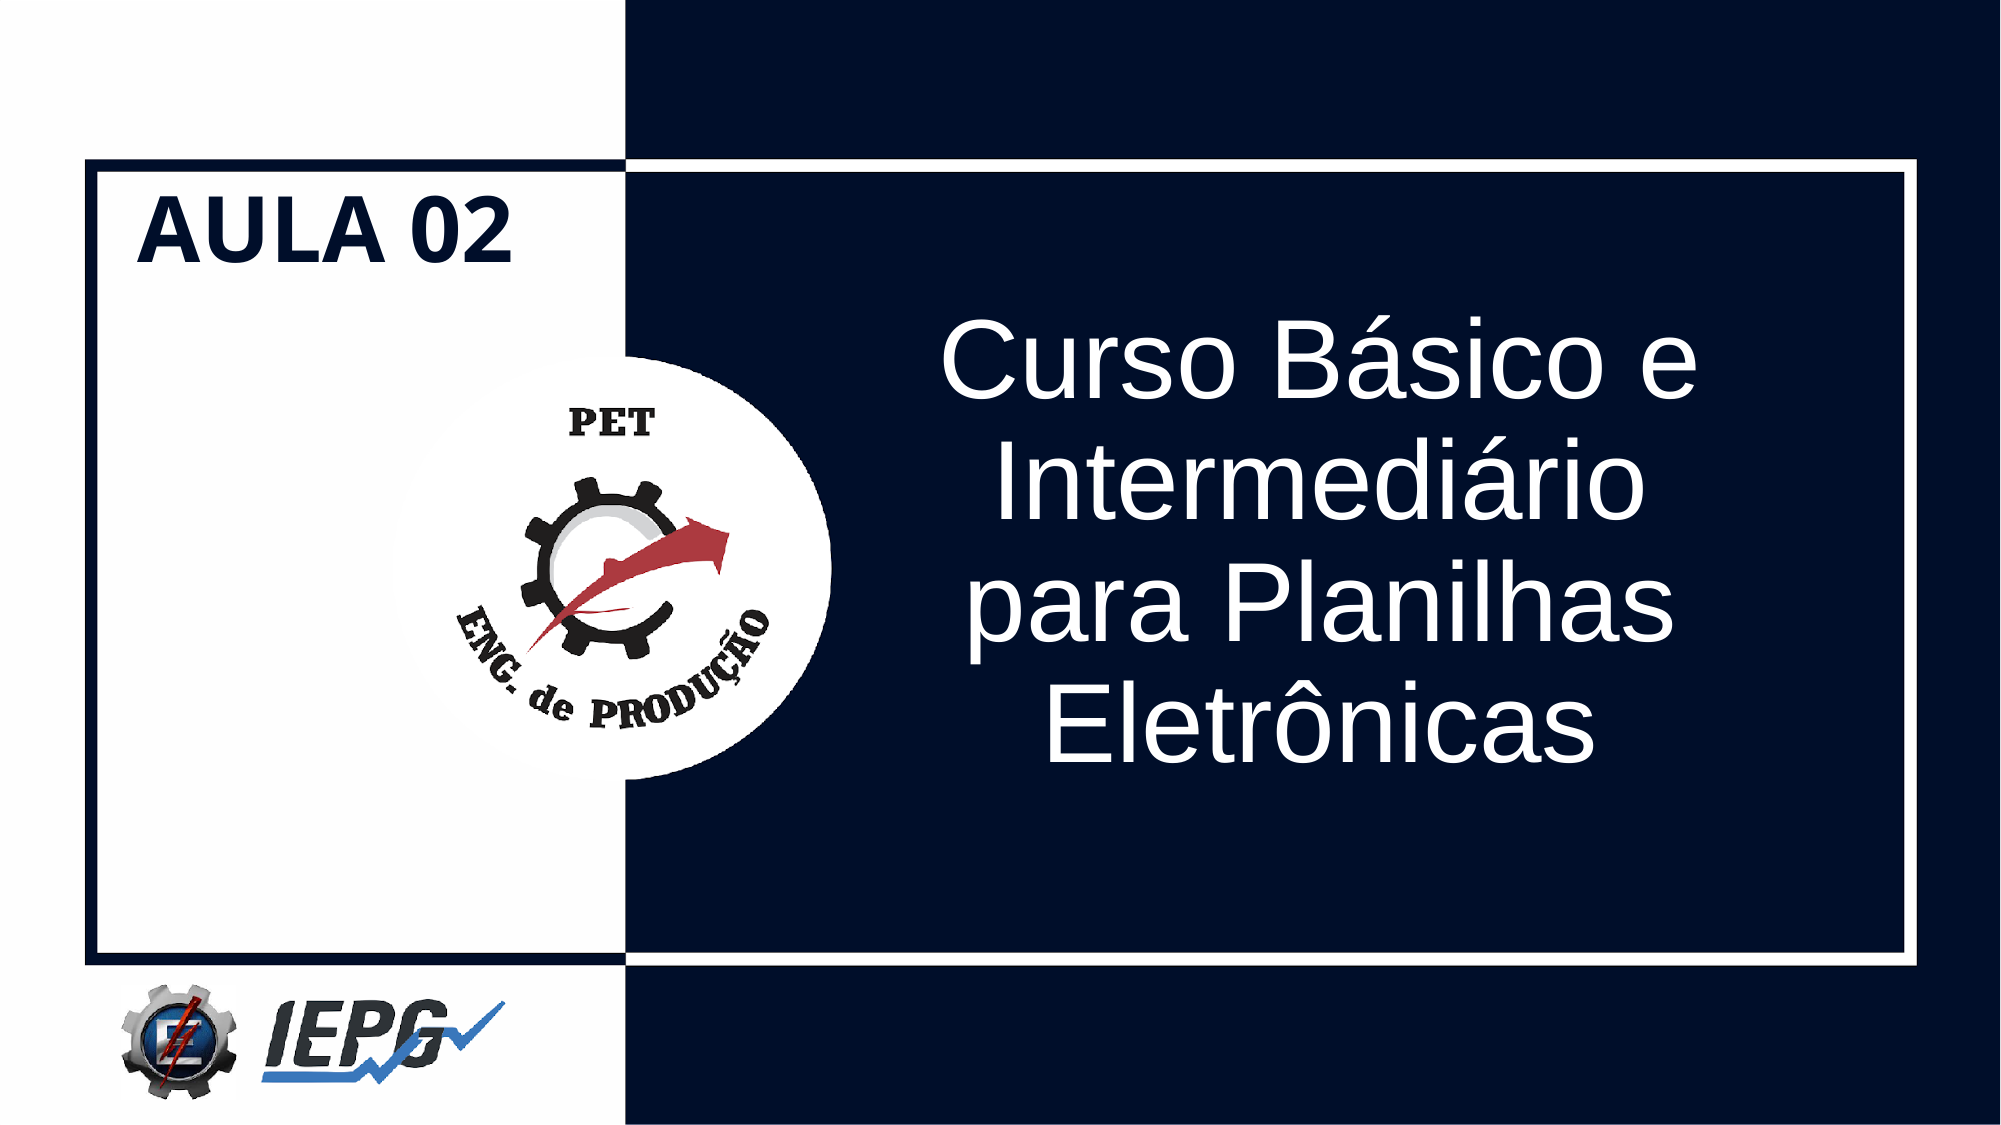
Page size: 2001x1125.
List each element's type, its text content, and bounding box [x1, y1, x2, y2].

picture [0, 0, 2001, 1125]
subtitle Curso Básico e Intermediário para Planilhas Eletrônicas [861, 293, 1779, 777]
list AULA 02 [122, 175, 608, 296]
